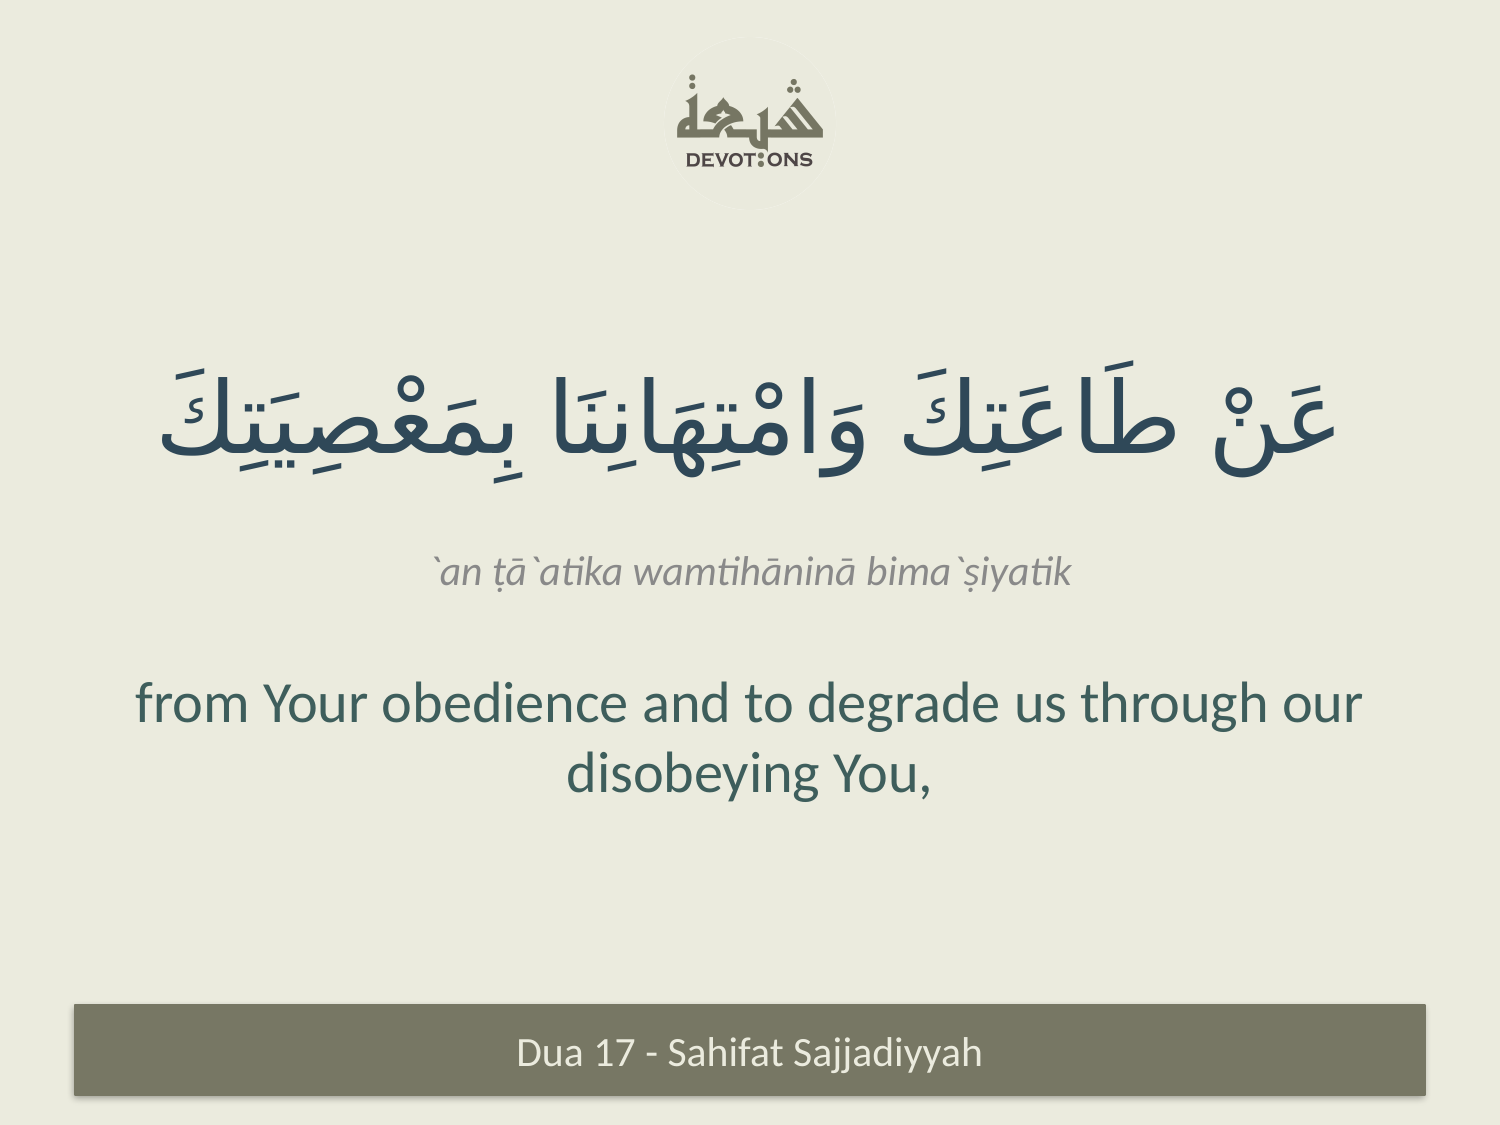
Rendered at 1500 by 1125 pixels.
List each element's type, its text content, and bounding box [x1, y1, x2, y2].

picture [656, 29, 844, 218]
text_box [74, 1004, 1426, 1096]
text_box Dua 17 - Sahifat Sajjadiyyah [501, 1017, 999, 1083]
text_box عَنْ طَاعَتِكَ وَامْتِهَانِنَا بِمَعْصِيَتِكَ `an ṭā`atika wamtihāninā bima`ṣiyatik from Your obedience and to degrade us through our disobeying You, [74, 346, 1425, 811]
